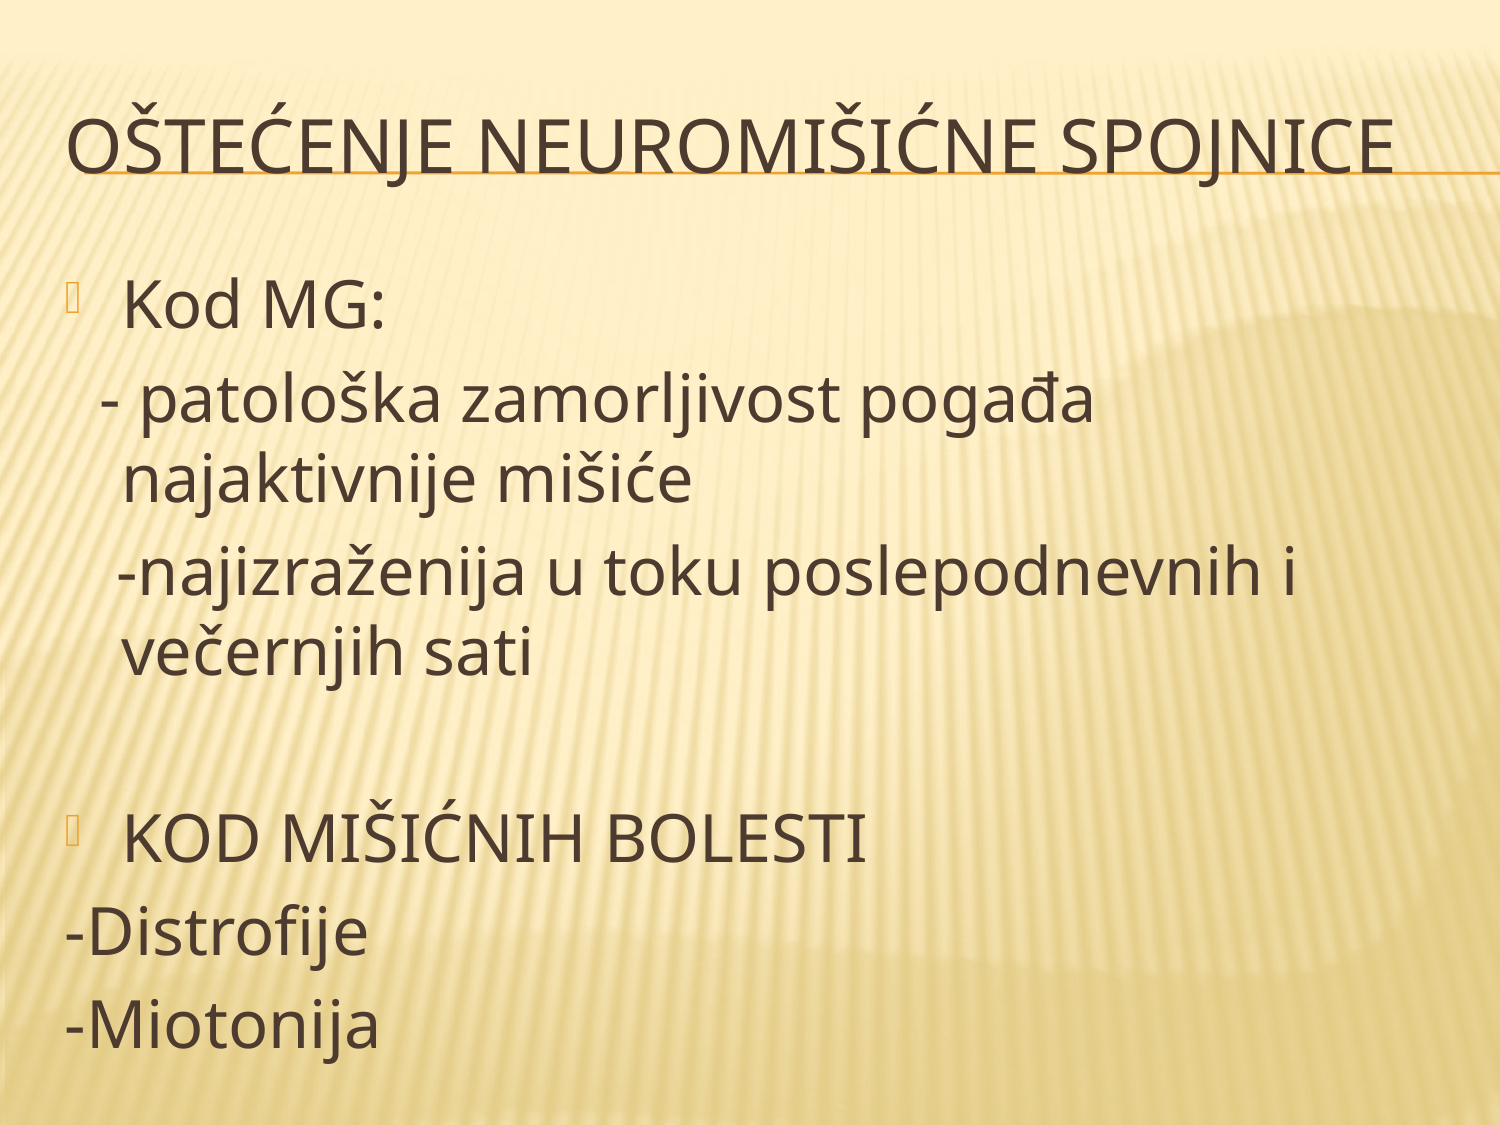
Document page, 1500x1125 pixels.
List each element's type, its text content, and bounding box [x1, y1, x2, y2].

title OŠTEĆENJE NEUROMIŠIĆNE SPOJNICE [50, 75, 1475, 213]
list Kod MG: - patološka zamorljivost pogađa najaktivnije mišiće -najizraženija u toku poslepodnevnih i večernjih sati KOD MIŠIĆNIH BOLESTI -Distrofije -Miotonija [50, 254, 1475, 1088]
